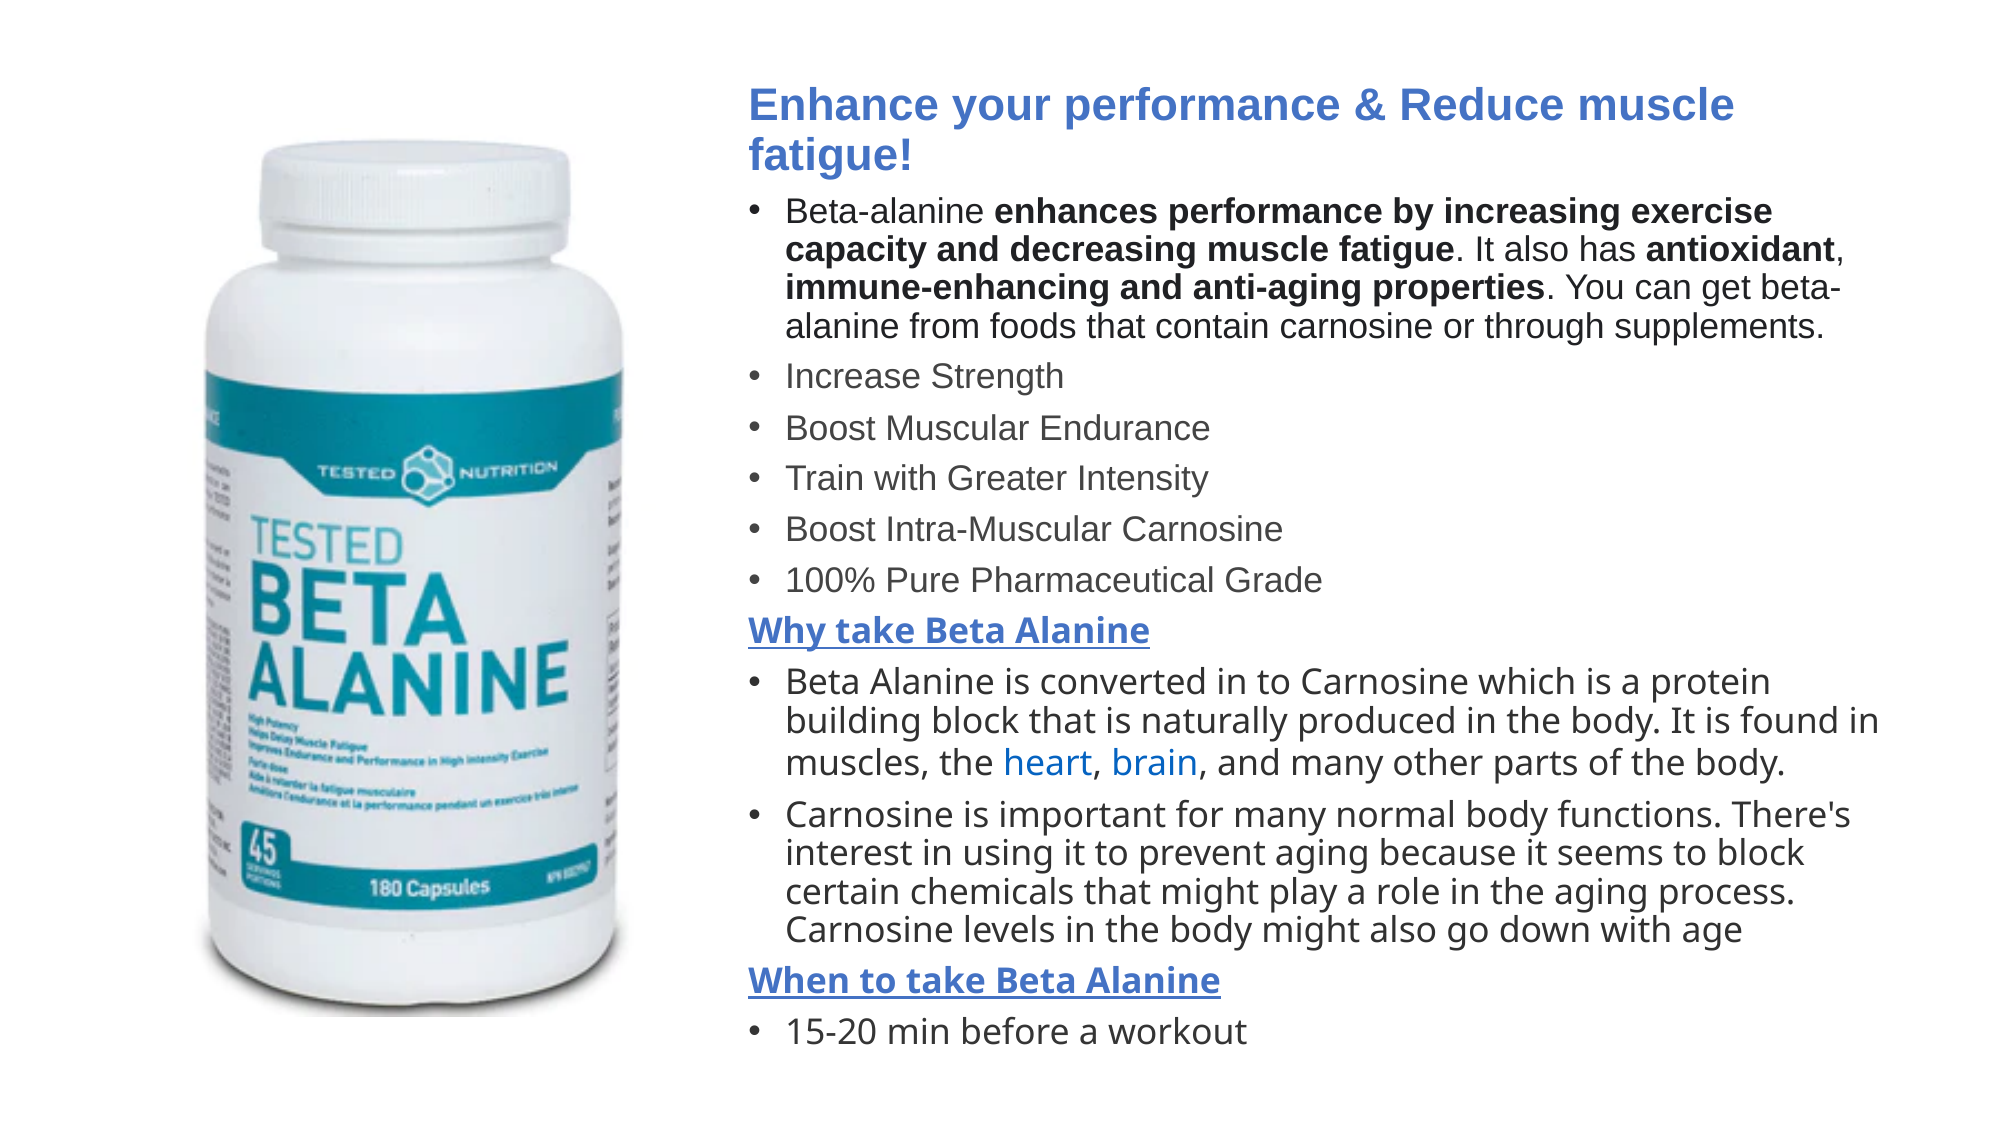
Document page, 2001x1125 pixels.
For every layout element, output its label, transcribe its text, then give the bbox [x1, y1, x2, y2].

picture [0, 128, 869, 1017]
list Enhance your performance & Reduce muscle fatigue! Beta-alanine enhances performance by increasing exercise capacity and decreasing muscle fatigue. It also has antioxidant, immune-enhancing and anti-aging properties. You can get beta-alanine from foods that contain carnosine or through supplements. Increase Strength Boost Muscular Endurance Train with Greater Intensity Boost Intra-Muscular Carnosine 100% Pure Pharmaceutical Grade Why take Beta Alanine Beta Alanine is converted in to Carnosine which is a protein building block that is naturally produced in the body. It is found in muscles, the heart, brain, and many other parts of the body. Carnosine is important for many normal body functions. There's interest in using it to prevent aging because it seems to block certain chemicals that might play a role in the aging process. Carnosine levels in the body might also go down with age When to take Beta Alanine 15-20 min before a workout [733, 73, 1924, 1075]
